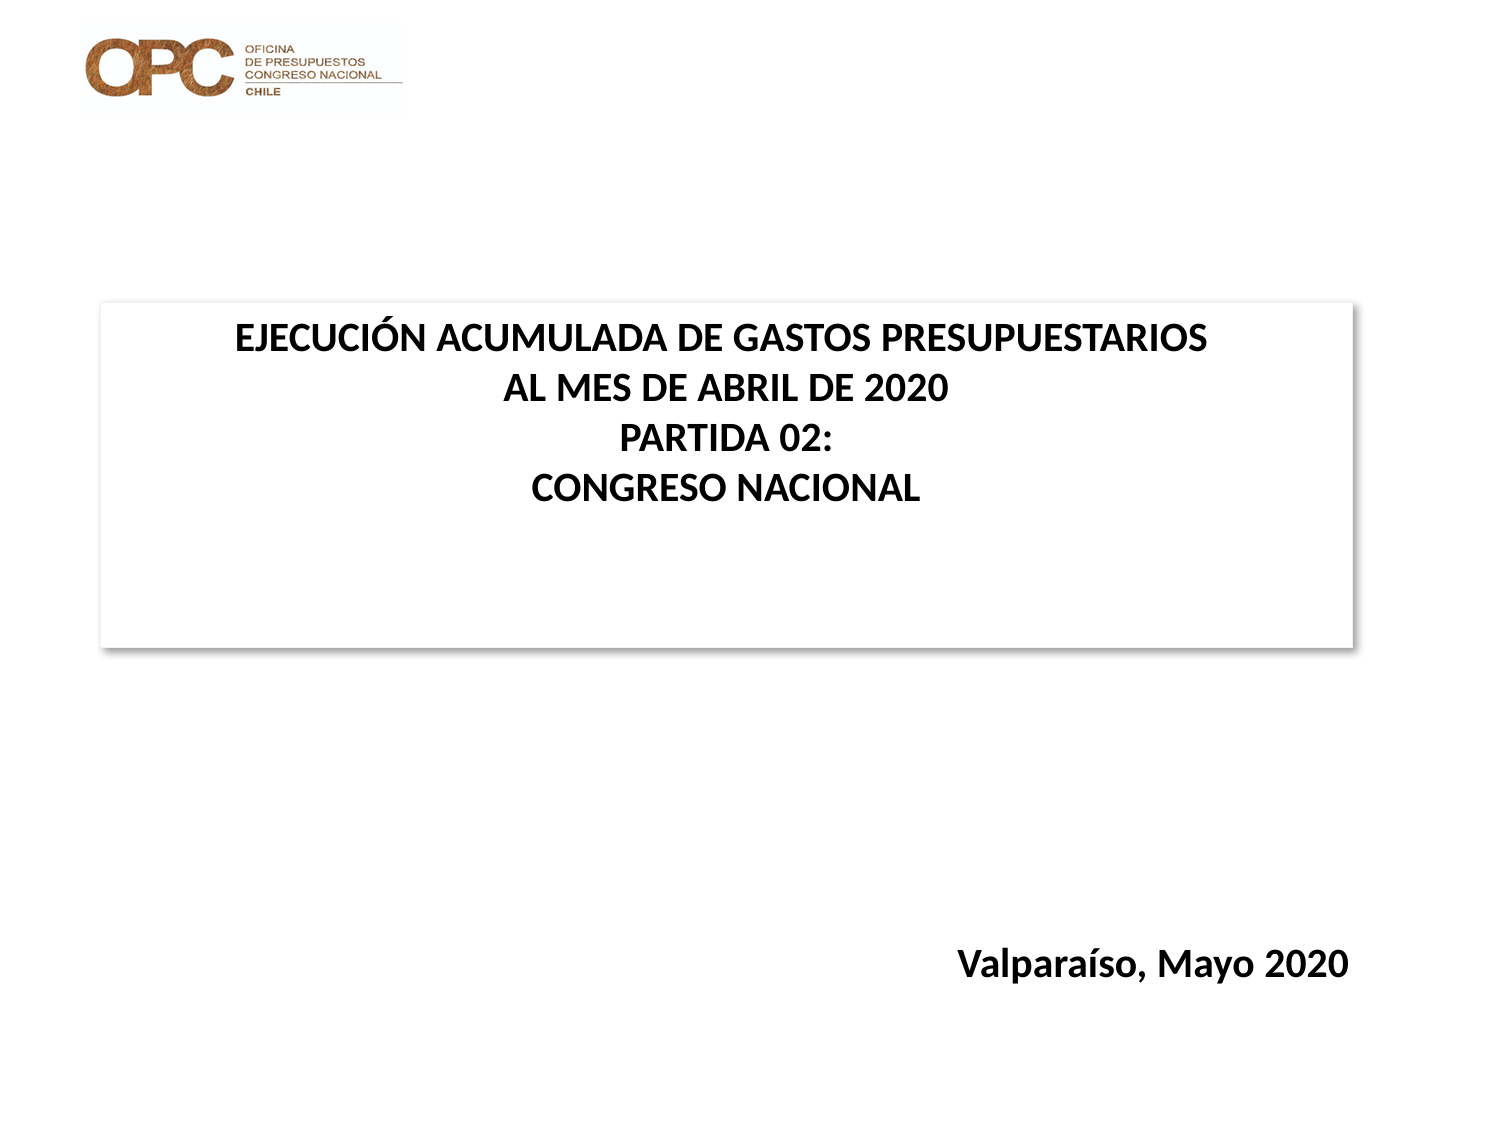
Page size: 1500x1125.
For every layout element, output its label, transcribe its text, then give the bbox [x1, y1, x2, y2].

picture [82, 22, 403, 118]
title EJECUCIÓN ACUMULADA DE GASTOS PRESUPUESTARIOS AL MES DE ABRIL DE 2020 PARTIDA 02: CONGRESO NACIONAL [100, 302, 1353, 648]
text_box Valparaíso, Mayo 2020 [620, 928, 1365, 994]
